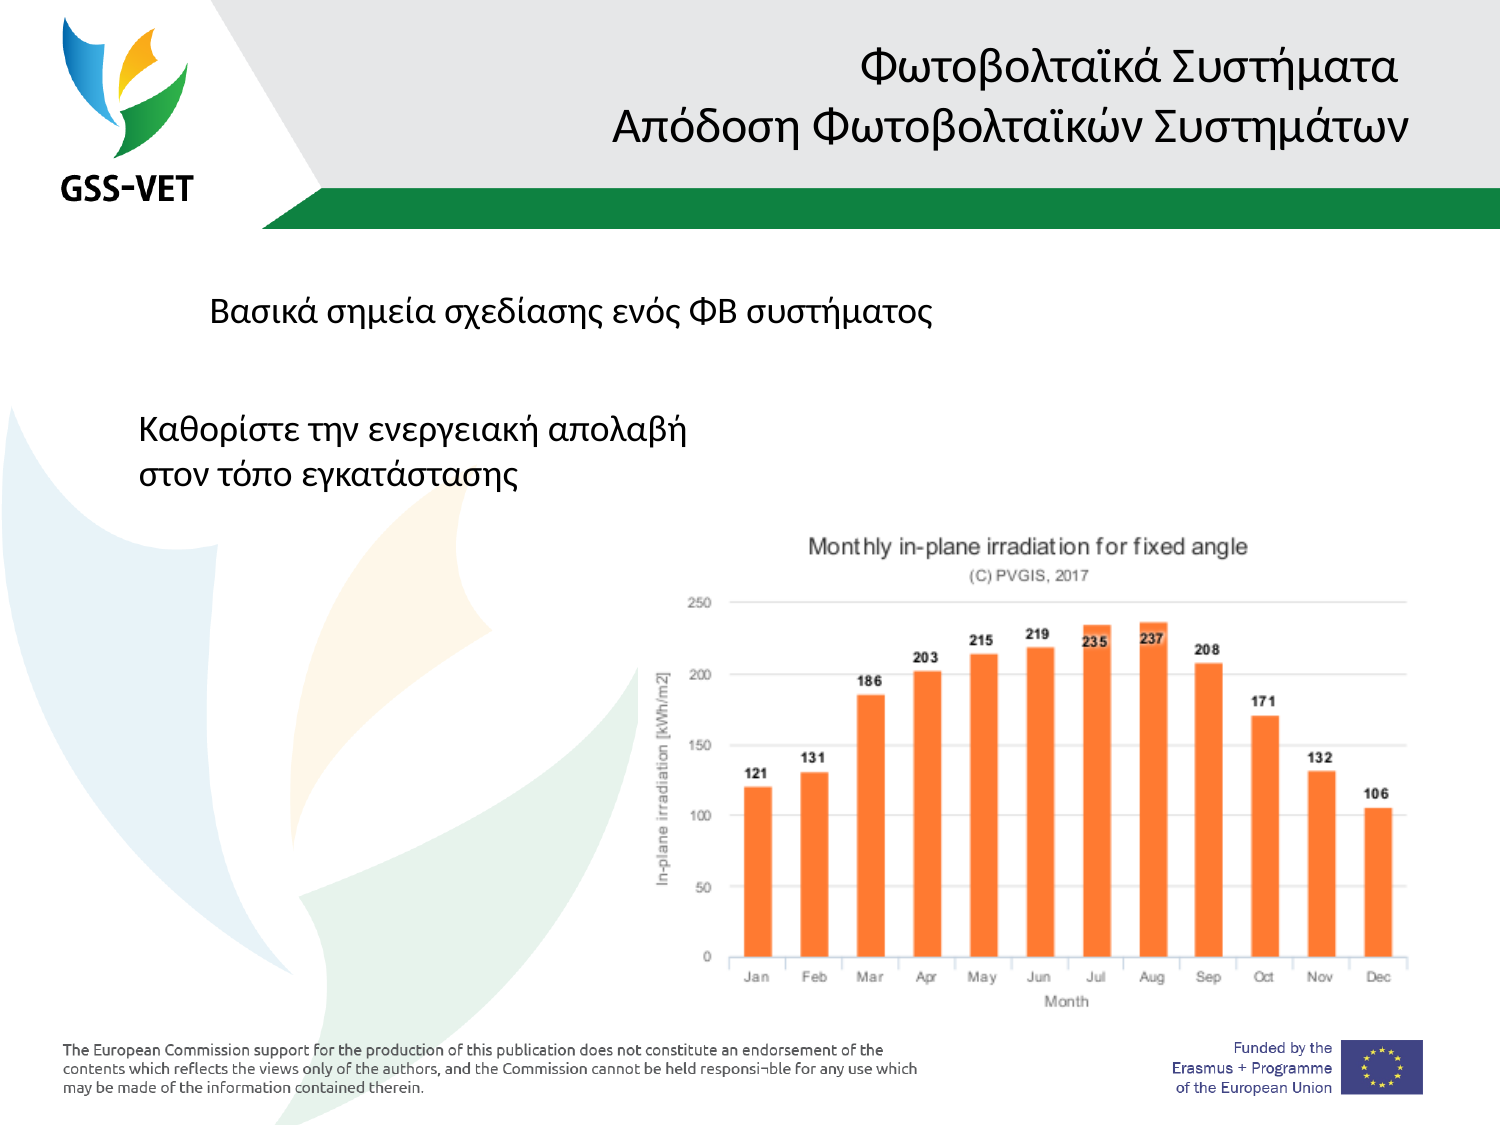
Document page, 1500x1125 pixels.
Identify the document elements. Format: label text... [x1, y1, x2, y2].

text_box Καθορίστε την ενεργειακή απολαβή στον τόπο εγκατάστασης [123, 397, 703, 502]
picture [0, 0, 1500, 1125]
text_box Βασικά σημεία σχεδίασης ενός ΦΒ συστήματος [194, 278, 1187, 339]
title Φωτοβολταϊκά Συστήματα Απόδοση Φωτοβολταϊκών Συστημάτων [324, 0, 1425, 185]
